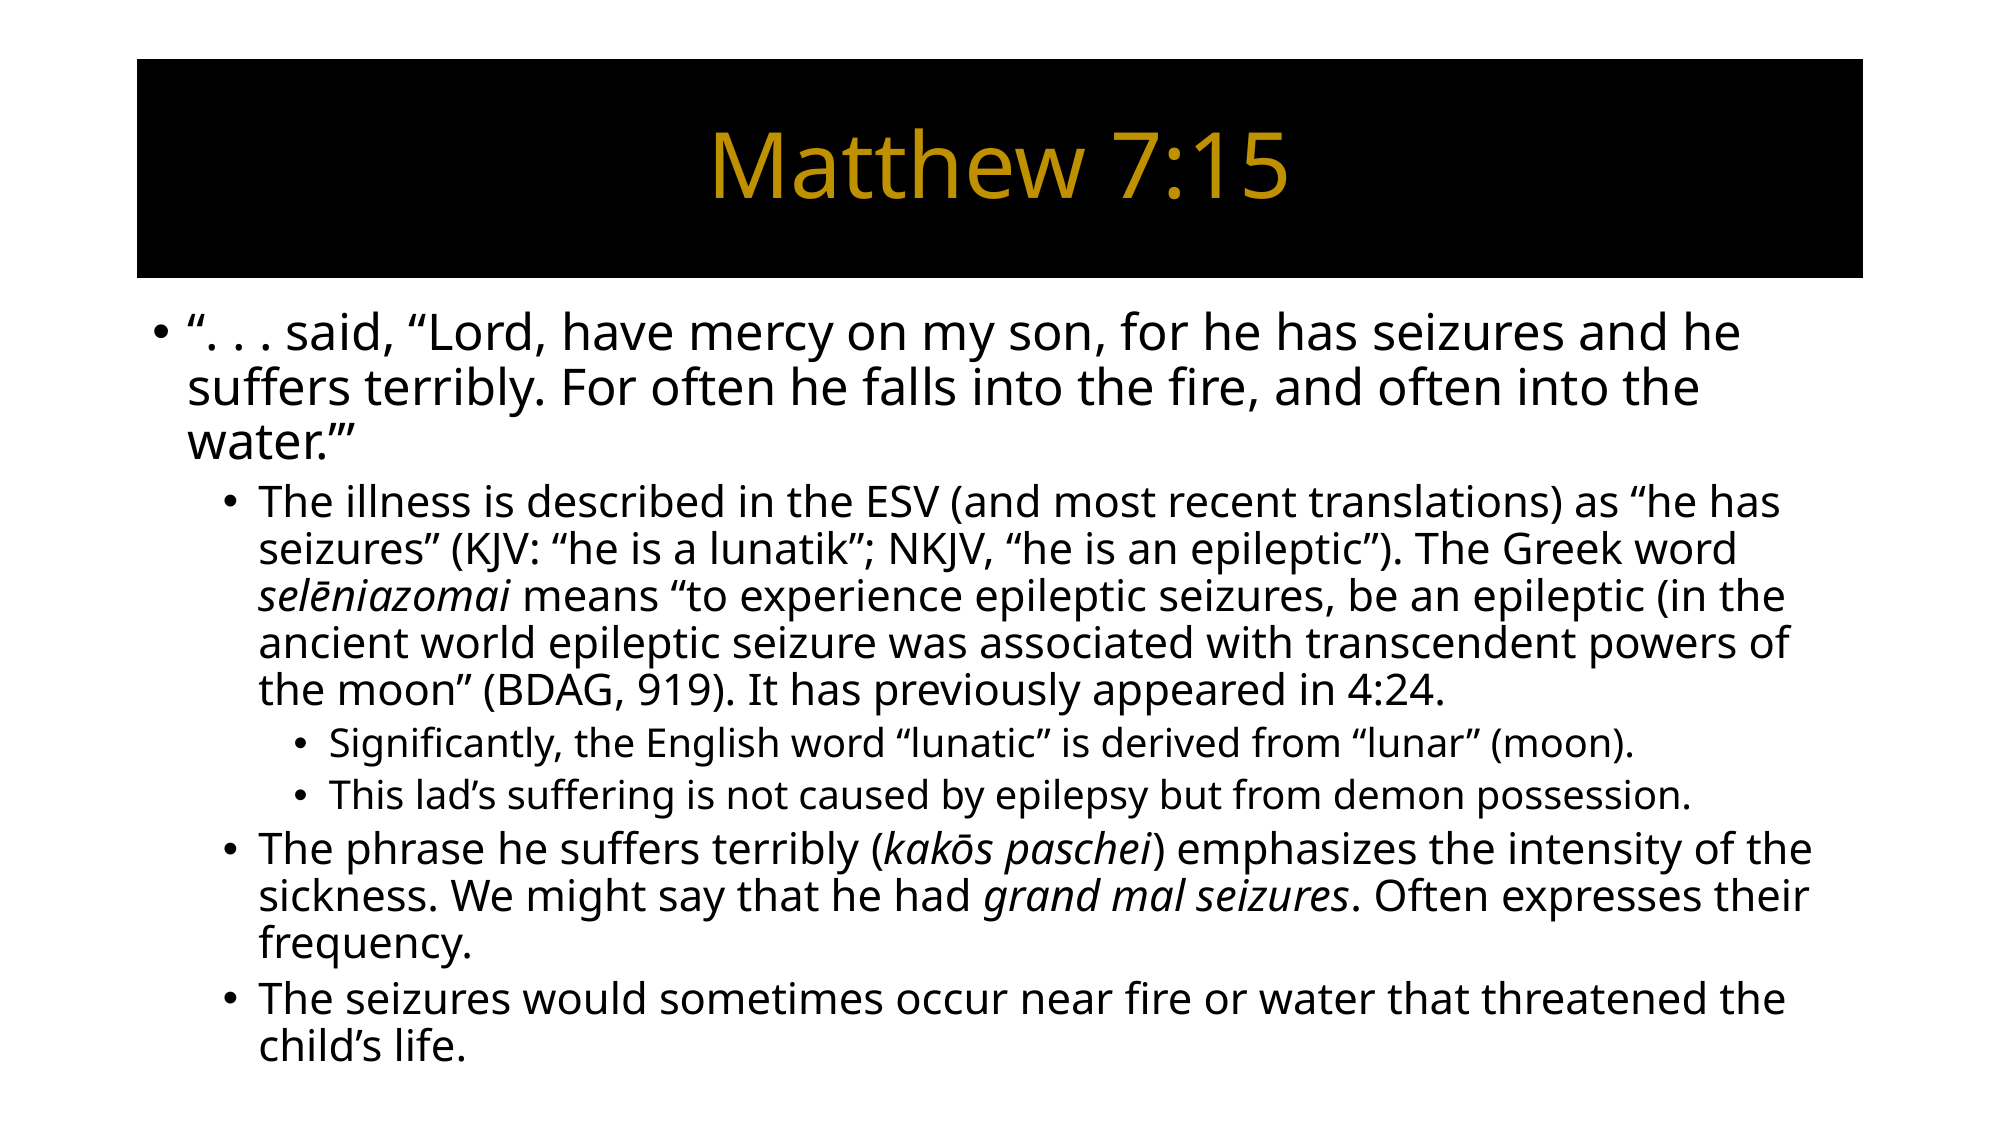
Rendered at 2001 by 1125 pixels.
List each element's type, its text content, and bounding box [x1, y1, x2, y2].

list “. . . said, “Lord, have mercy on my son, for he has seizures and he suffers terribly. For often he falls into the fire, and often into the water.’” The illness is described in the ESV (and most recent translations) as “he has seizures” (KJV: “he is a lunatik”; NKJV, “he is an epileptic”). The Greek word selēniazomai means “to experience epileptic seizures, be an epileptic (in the ancient world epileptic seizure was associated with transcendent powers of the moon” (BDAG, 919). It has previously appeared in 4:24. Significantly, the English word “lunatic” is derived from “lunar” (moon). This lad’s suffering is not caused by epilepsy but from demon possession. The phrase he suffers terribly (kakōs paschei) emphasizes the intensity of the sickness. We might say that he had grand mal seizures. Often expresses their frequency. The seizures would sometimes occur near fire or water that threatened the child’s life. [137, 299, 1863, 1090]
title Matthew 7:15 [137, 59, 1863, 278]
